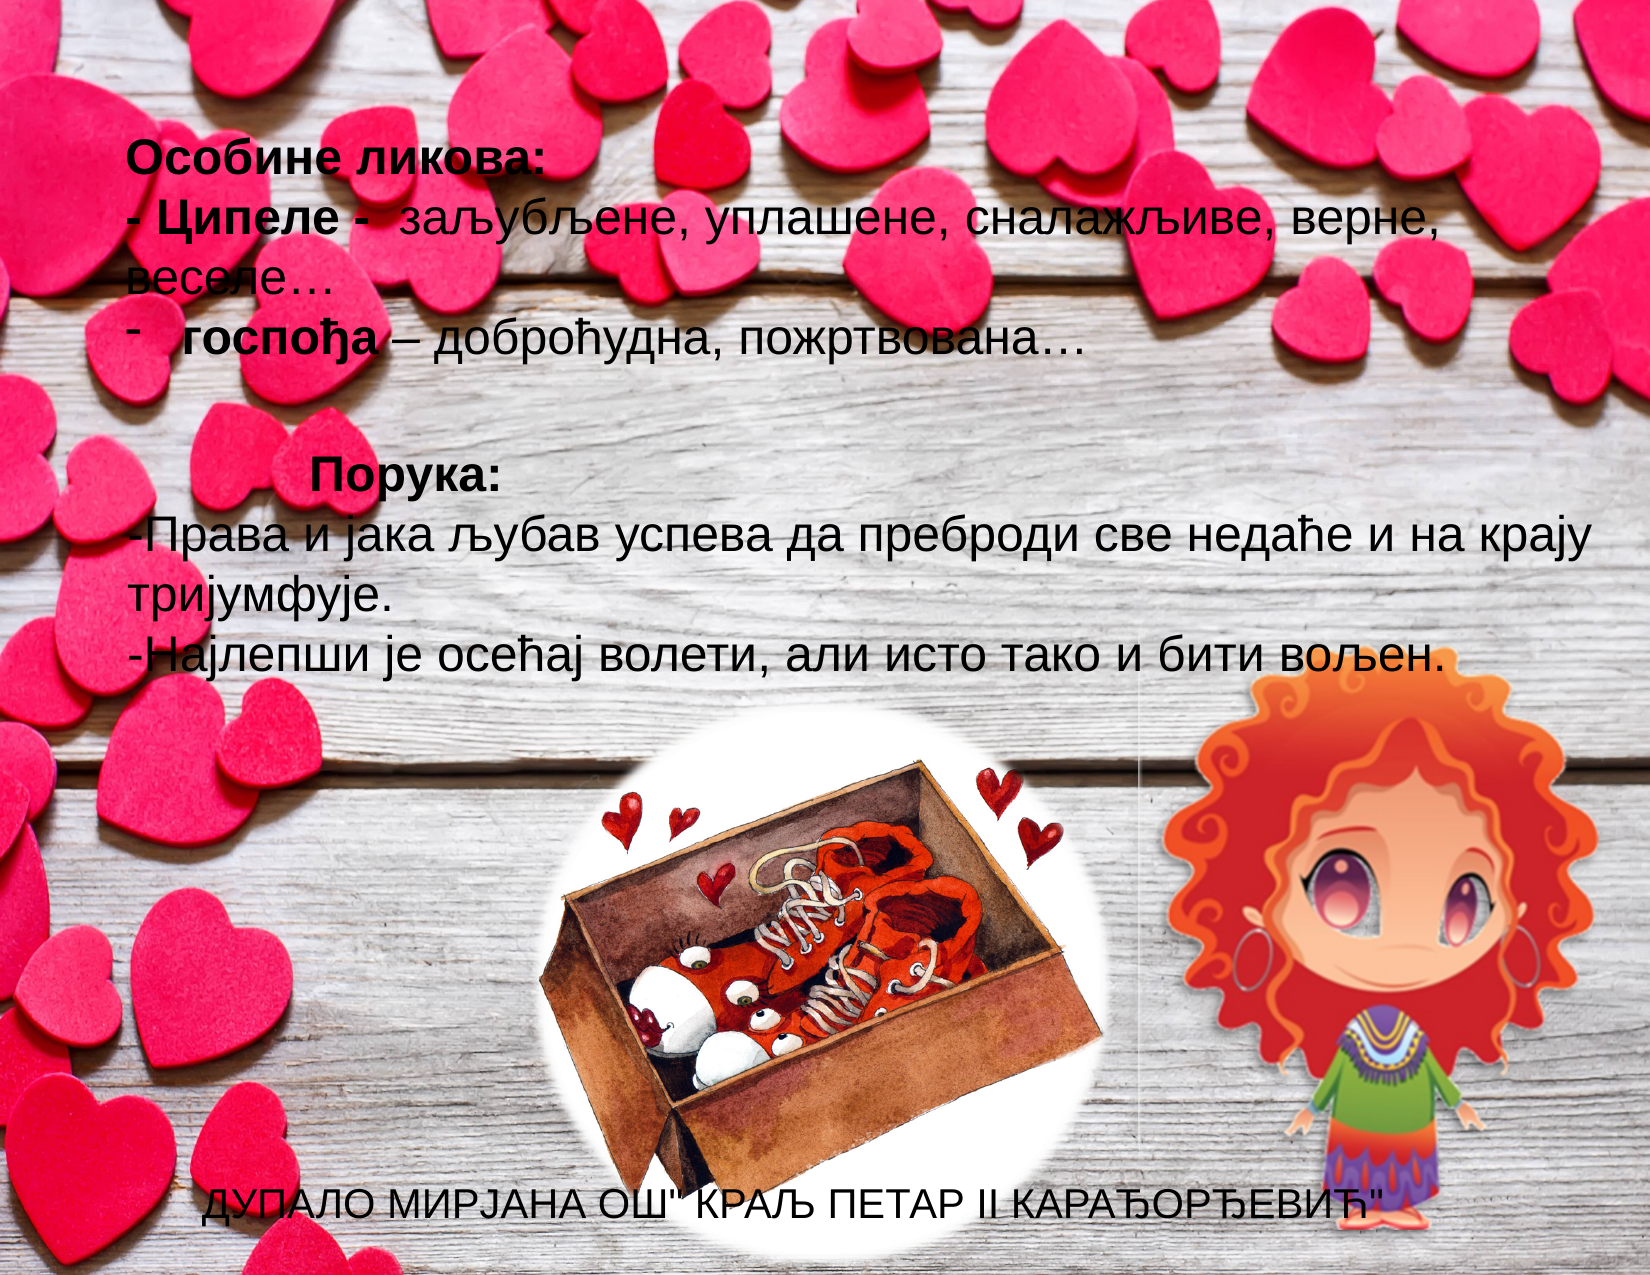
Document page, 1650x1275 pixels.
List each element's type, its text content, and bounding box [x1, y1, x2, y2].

text_box Порука: -Права и јака љубав успева да преброди све недаће и на крају тријумфује. -Најлепши је осећај волети, али исто тако и бити вољен. [112, 433, 1619, 689]
text_box ДУПАЛО МИРЈАНА ОШ" КРАЉ ПЕТАР II КАРАЂОРЂЕВИЋ" [187, 1169, 518, 1234]
text_box Особине ликова: - Ципеле - заљубљене, уплашене, сналажљиве, верне, веселе… госпођа – доброћудна, пожртвована… [110, 117, 1617, 433]
picture [0, 0, 1650, 1275]
